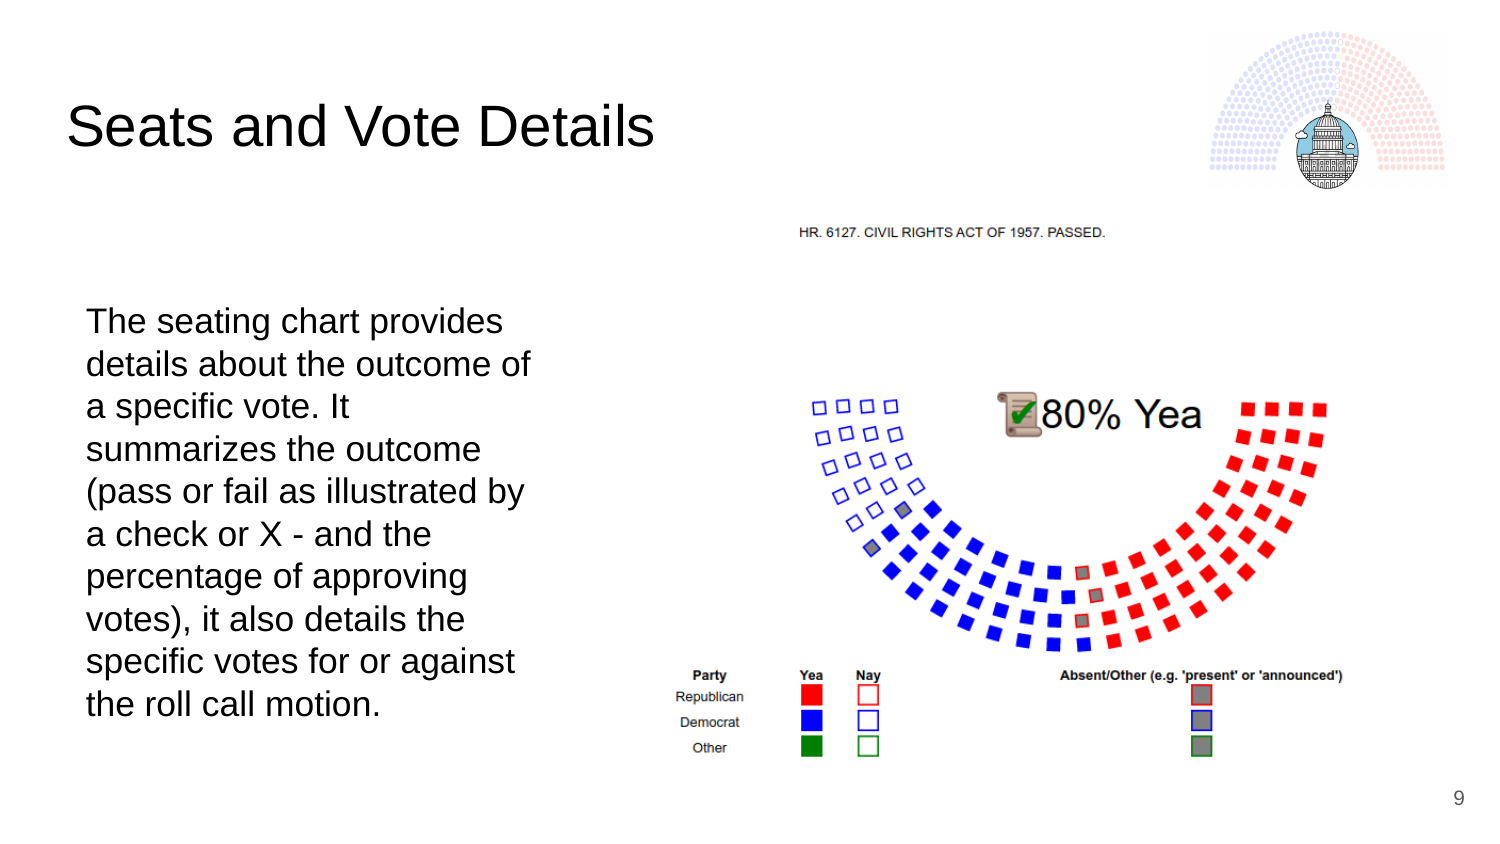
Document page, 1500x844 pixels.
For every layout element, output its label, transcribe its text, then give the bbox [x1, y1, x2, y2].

slide_number ‹#› [1389, 764, 1480, 830]
picture [666, 219, 1353, 776]
title Seats and Vote Details [51, 72, 1203, 167]
text_box The seating chart provides details about the outcome of a specific vote. It summarizes the outcome (pass or fail as illustrated by a check or X - and the percentage of approving votes), it also details the specific votes for or against the roll call motion. [70, 283, 563, 776]
picture [1208, 29, 1450, 190]
